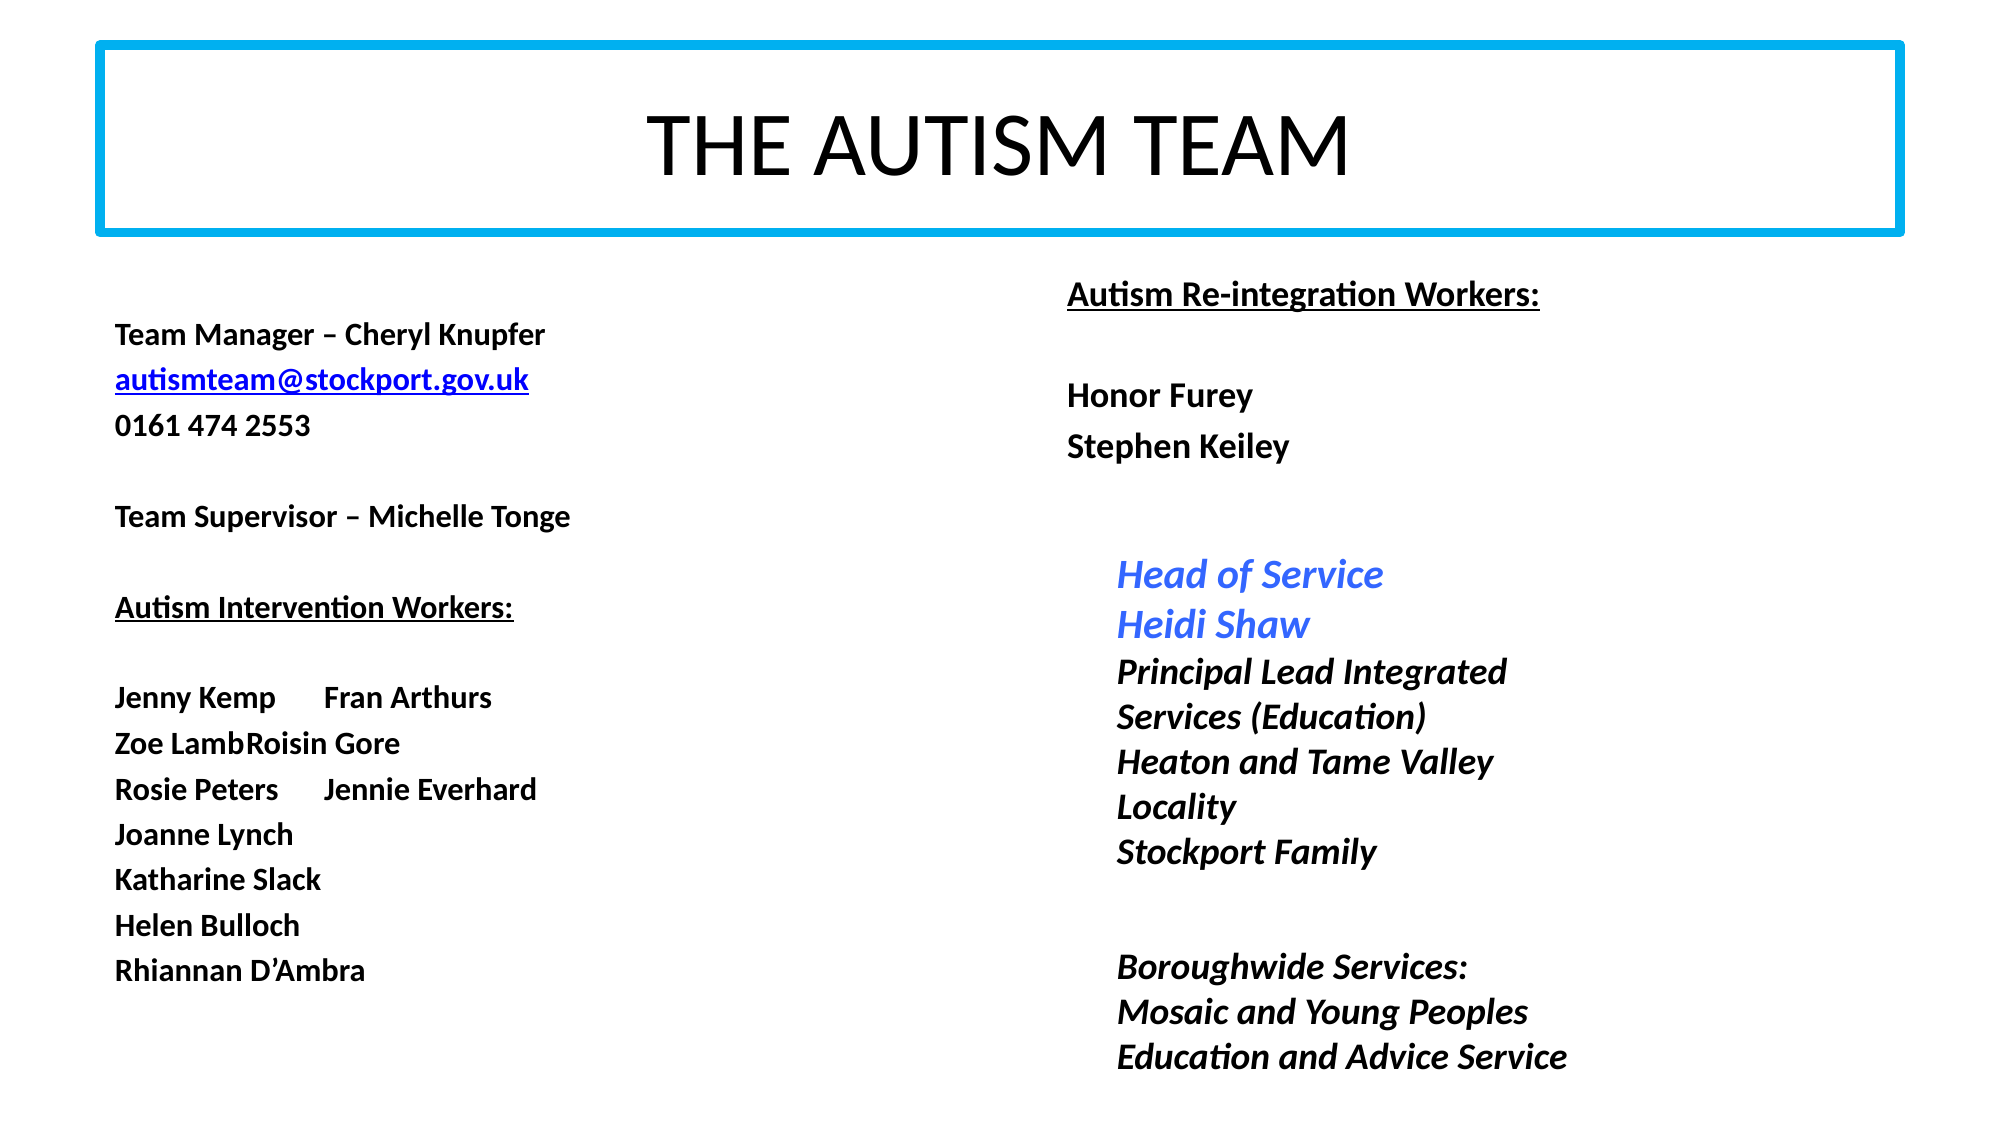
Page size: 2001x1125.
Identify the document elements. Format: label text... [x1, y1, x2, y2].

list Team Manager – Cheryl Knupfer autismteam@stockport.gov.uk 0161 474 2553 Team Supervisor – Michelle Tonge Autism Intervention Workers: Jenny Kemp Fran Arthurs Zoe Lamb Roisin Gore Rosie Peters Jennie Everhard Joanne Lynch Katharine Slack Helen Bulloch Rhiannan D’Ambra [99, 262, 984, 1005]
text_box Head of Service Heidi Shaw Principal Lead Integrated Services (Education) Heaton and Tame Valley Locality Stockport Family Boroughwide Services: Mosaic and Young Peoples Education and Advice Service [1102, 539, 1586, 1085]
list Autism Re-integration Workers: Honor Furey Stephen Keiley [1052, 262, 1715, 474]
title THE AUTISM TEAM [99, 45, 1900, 233]
